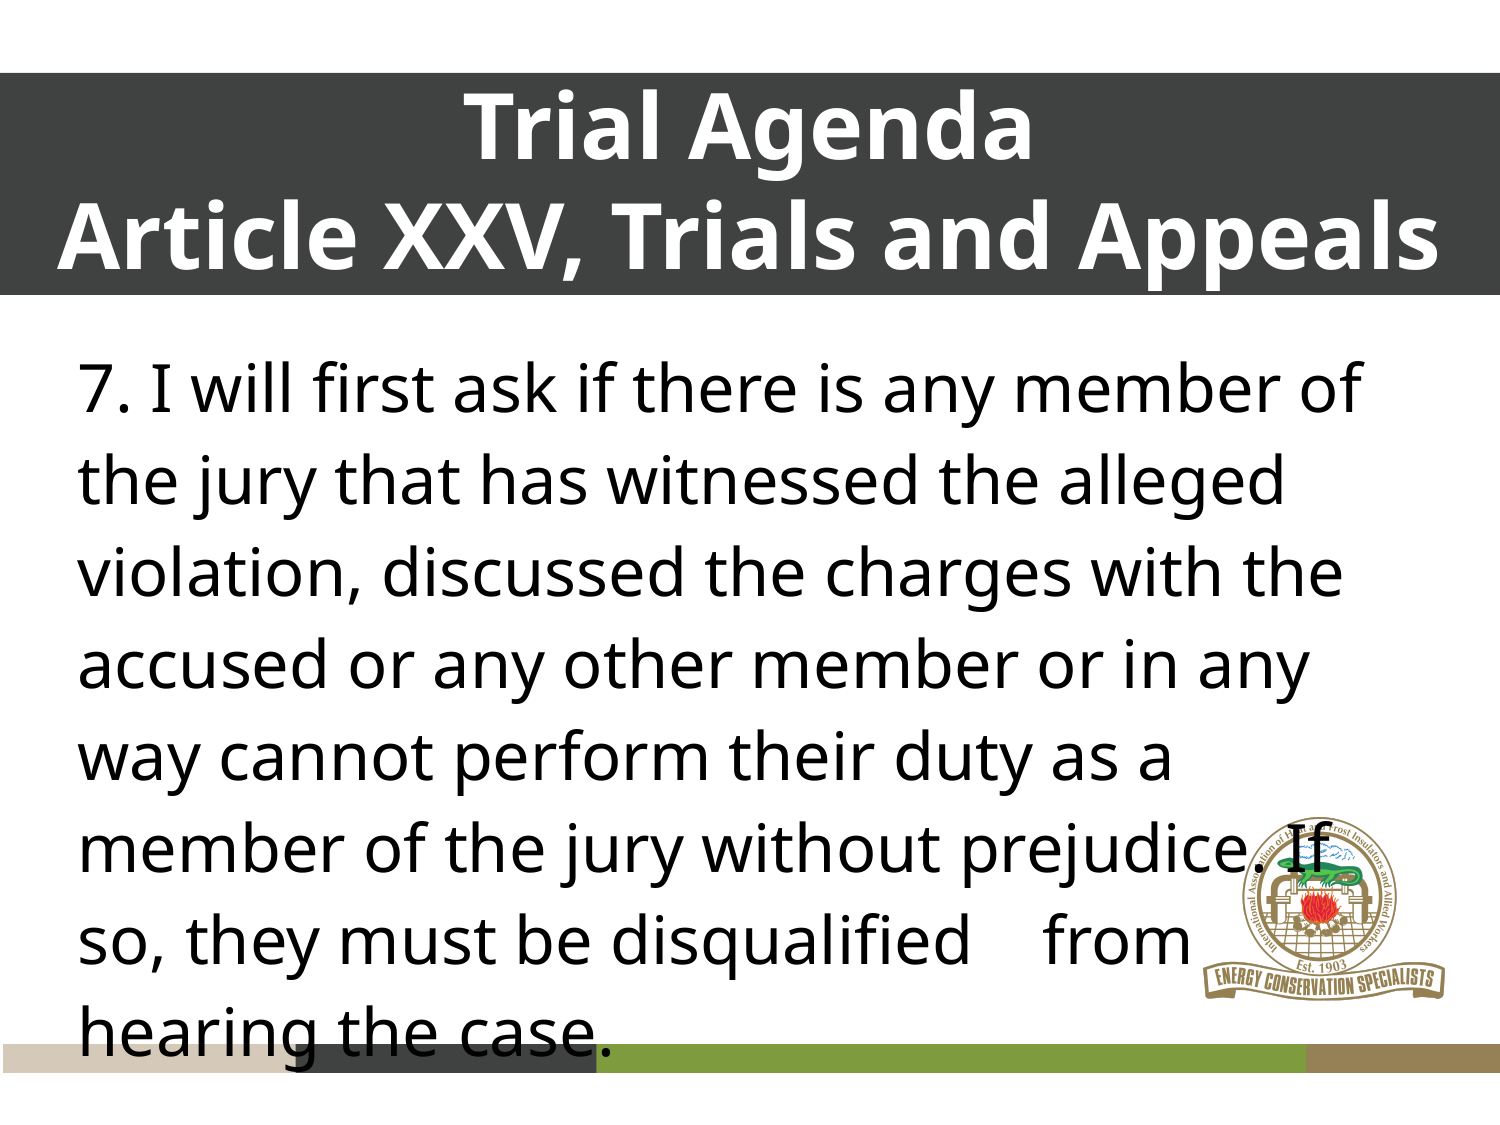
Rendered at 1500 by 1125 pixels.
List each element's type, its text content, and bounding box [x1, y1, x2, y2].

list 7. I will first ask if there is any member of the jury that has witnessed the alleged violation, discussed the charges with the accused or any other member or in any way cannot perform their duty as a member of the jury without prejudice. If so, they must be disqualified from hearing the case. [62, 326, 1438, 910]
title Trial Agenda Article XXV, Trials and Appeals [0, 79, 1500, 276]
picture [1203, 817, 1454, 1006]
picture [3, 1044, 1500, 1073]
